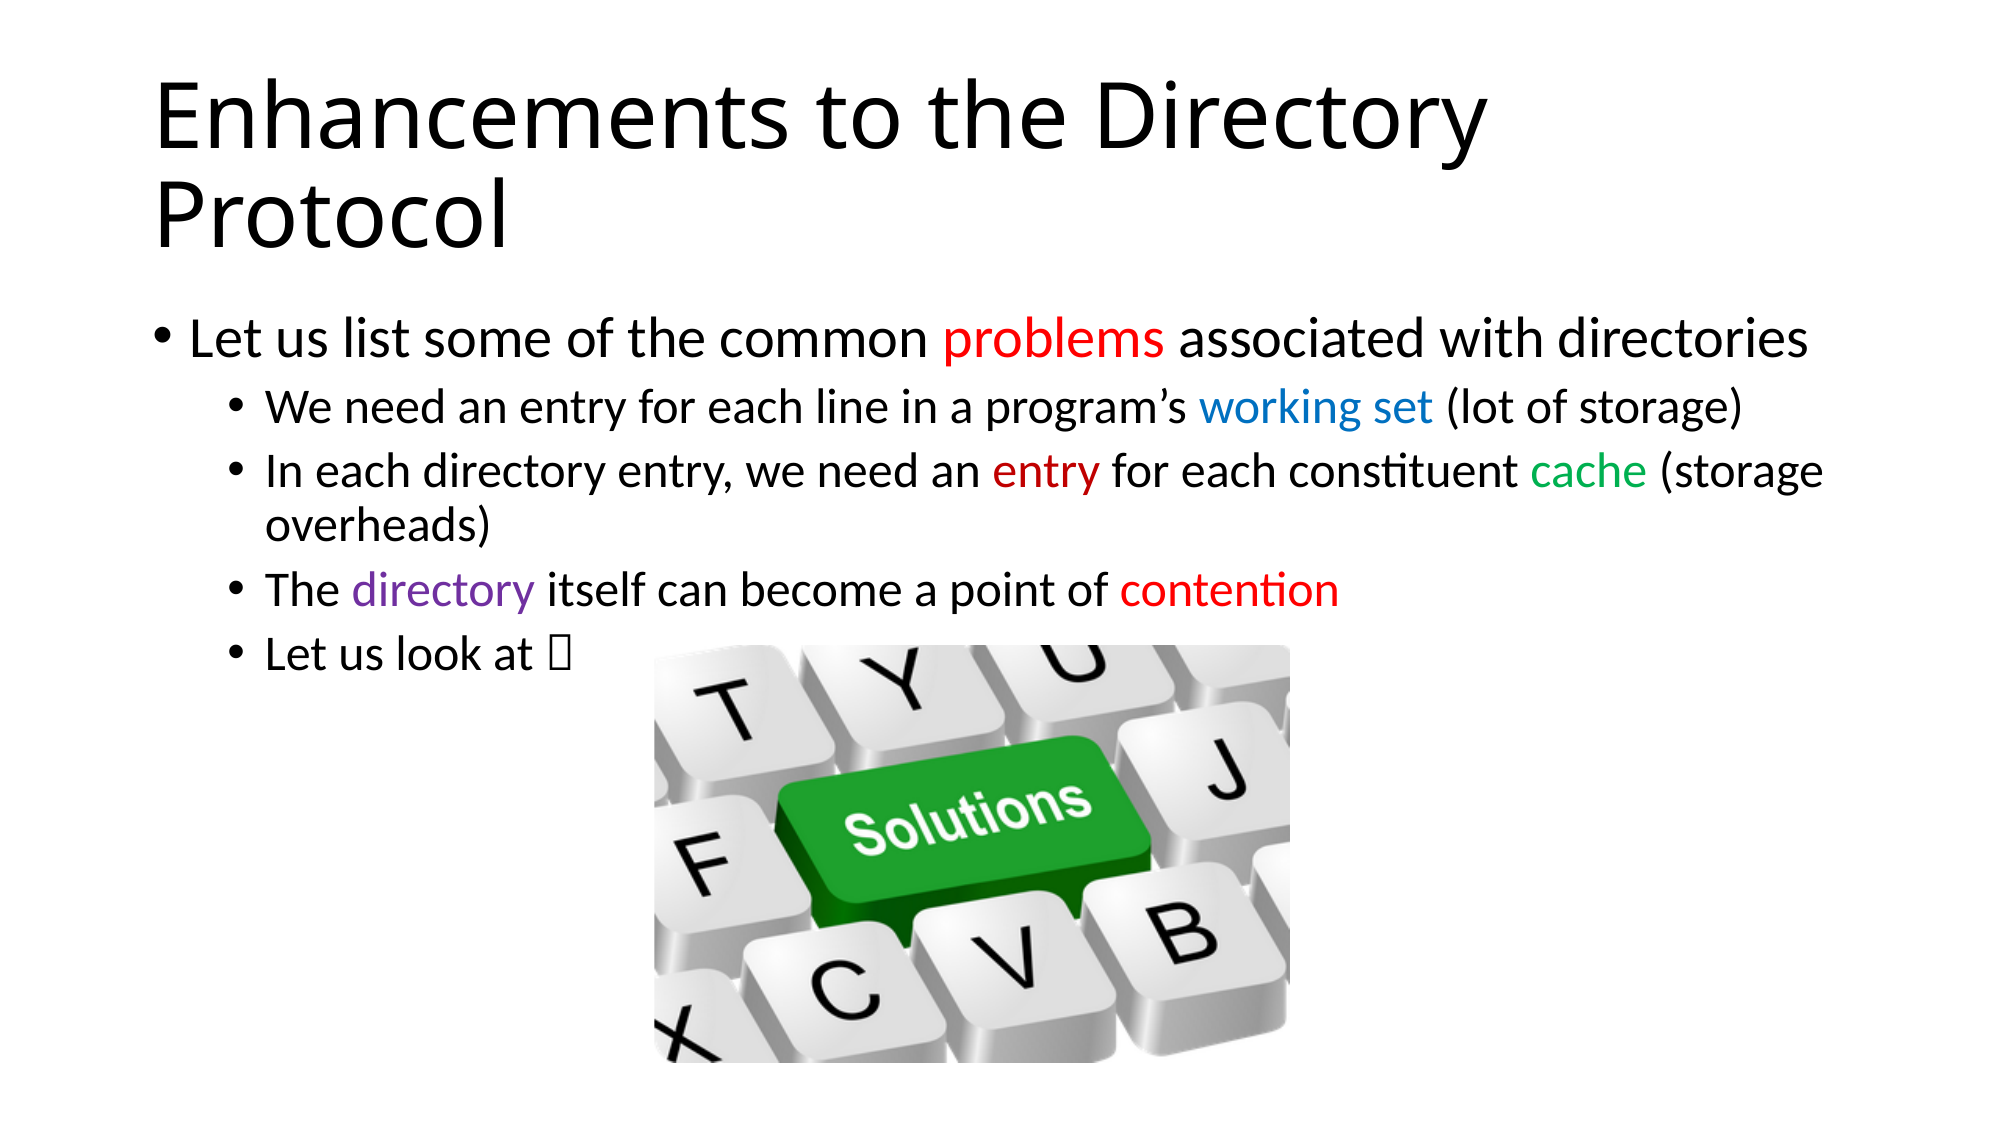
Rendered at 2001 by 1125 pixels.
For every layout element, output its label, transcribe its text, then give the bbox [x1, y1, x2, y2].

title Enhancements to the Directory Protocol [137, 59, 1863, 278]
list Let us list some of the common problems associated with directories We need an entry for each line in a program’s working set (lot of storage) In each directory entry, we need an entry for each constituent cache (storage overheads) The directory itself can become a point of contention Let us look at  [137, 299, 1863, 1014]
picture [653, 645, 1290, 1063]
